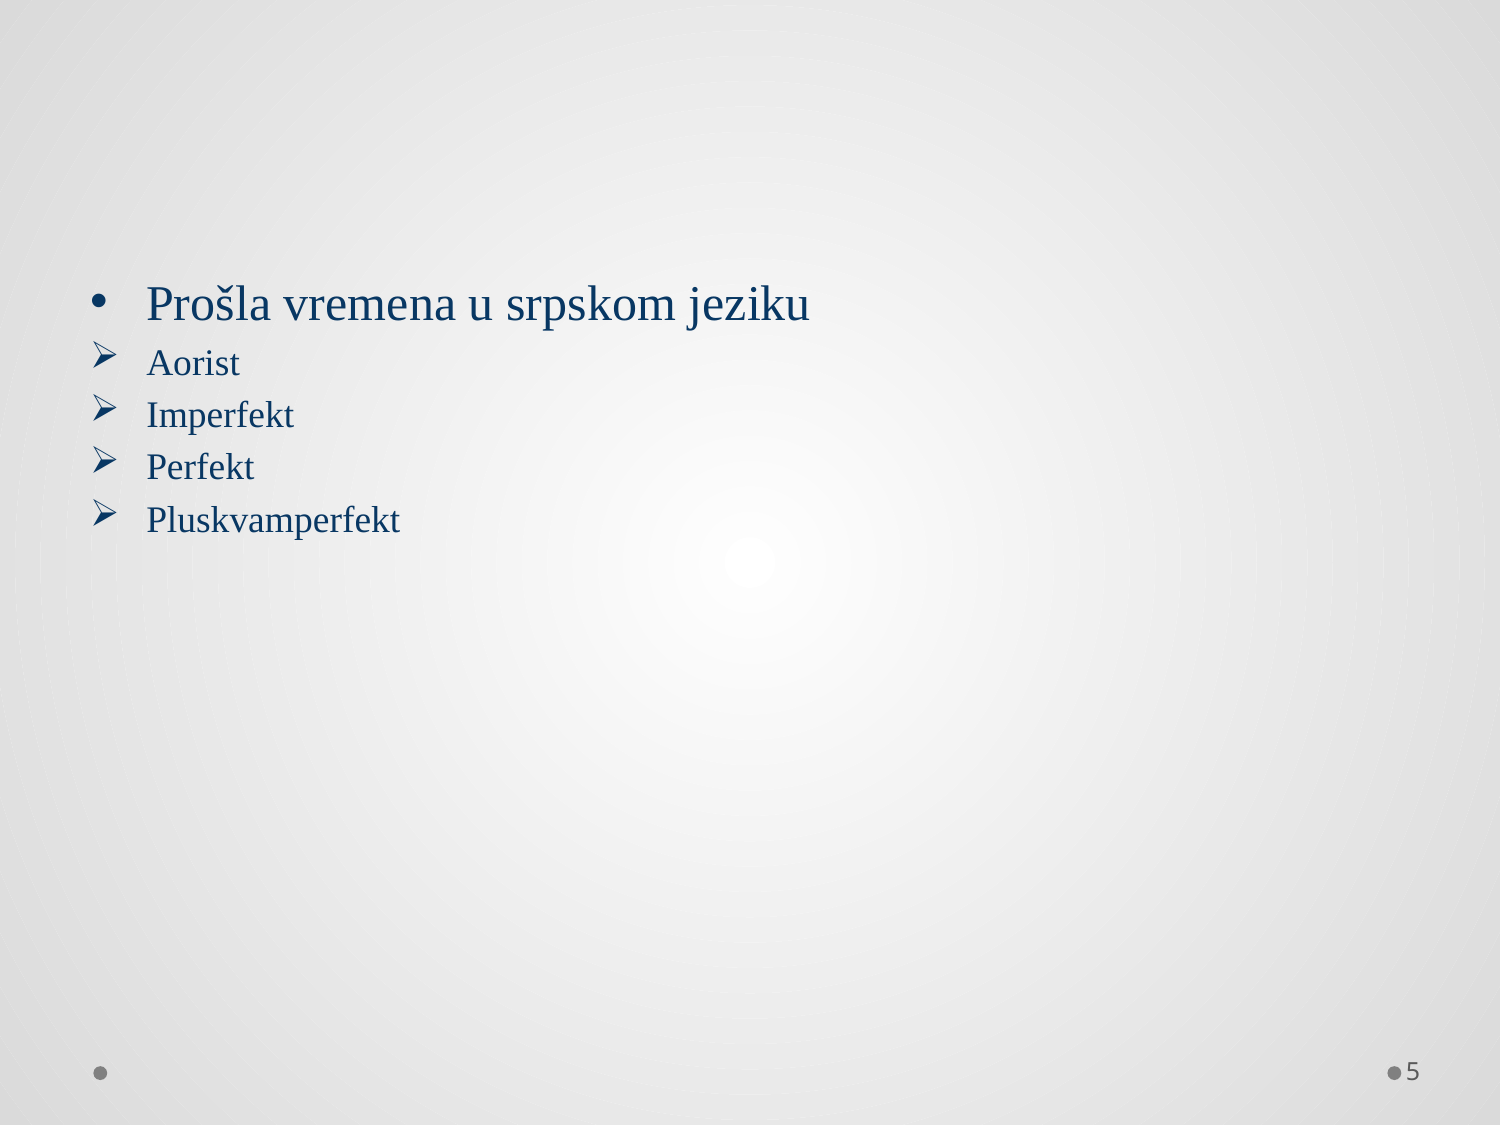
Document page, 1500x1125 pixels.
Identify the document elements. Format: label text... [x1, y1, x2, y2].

list Prošla vremena u srpskom jeziku Aorist Imperfekt Perfekt Pluskvamperfekt [75, 262, 1425, 1005]
slide_number 5 [1401, 1042, 1494, 1103]
